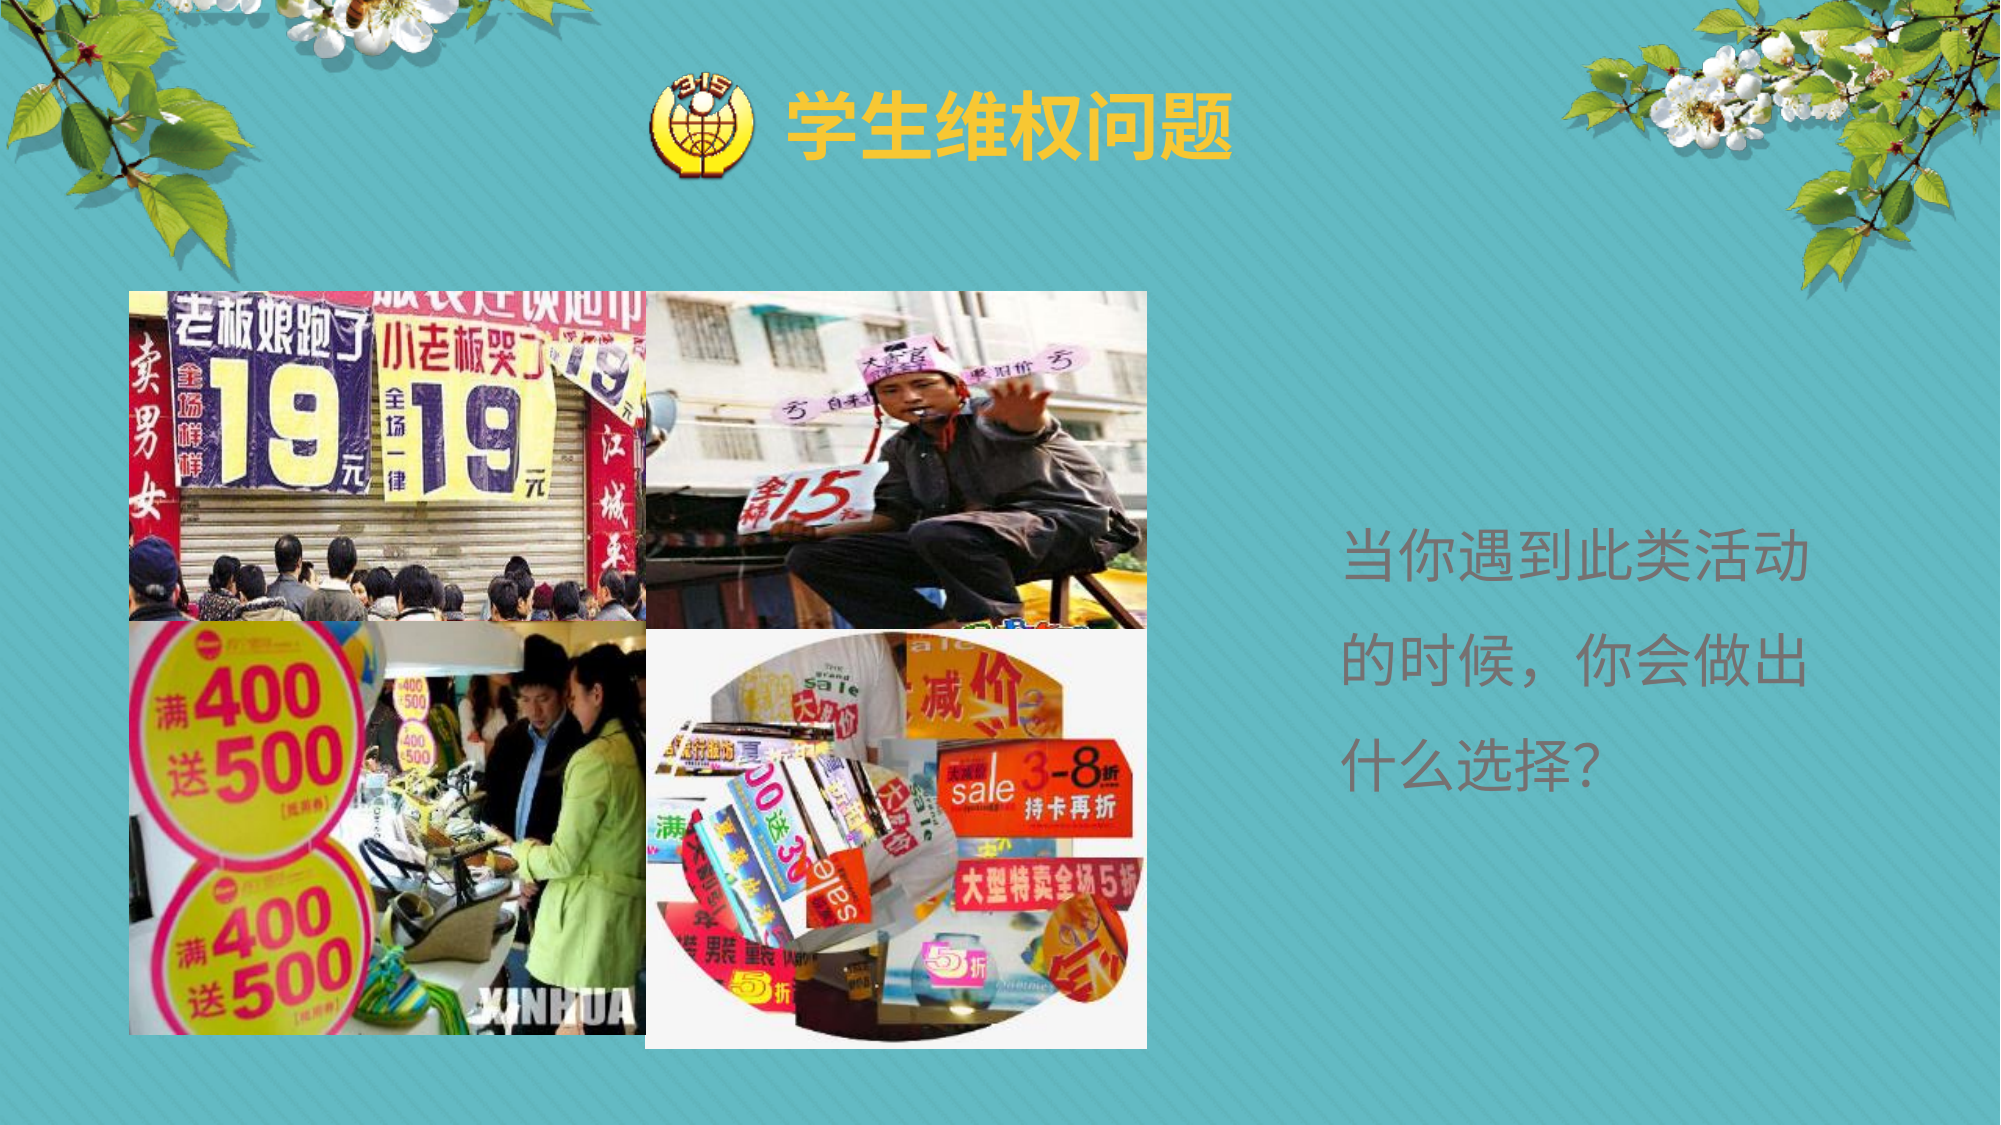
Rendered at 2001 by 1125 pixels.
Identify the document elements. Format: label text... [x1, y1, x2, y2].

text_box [637, 65, 1253, 186]
text_box 当你遇到此类活动的时候，你会做出什么选择？ [1324, 477, 1826, 807]
picture [0, 0, 2000, 1125]
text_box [129, 291, 1146, 1049]
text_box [1, 0, 2000, 375]
